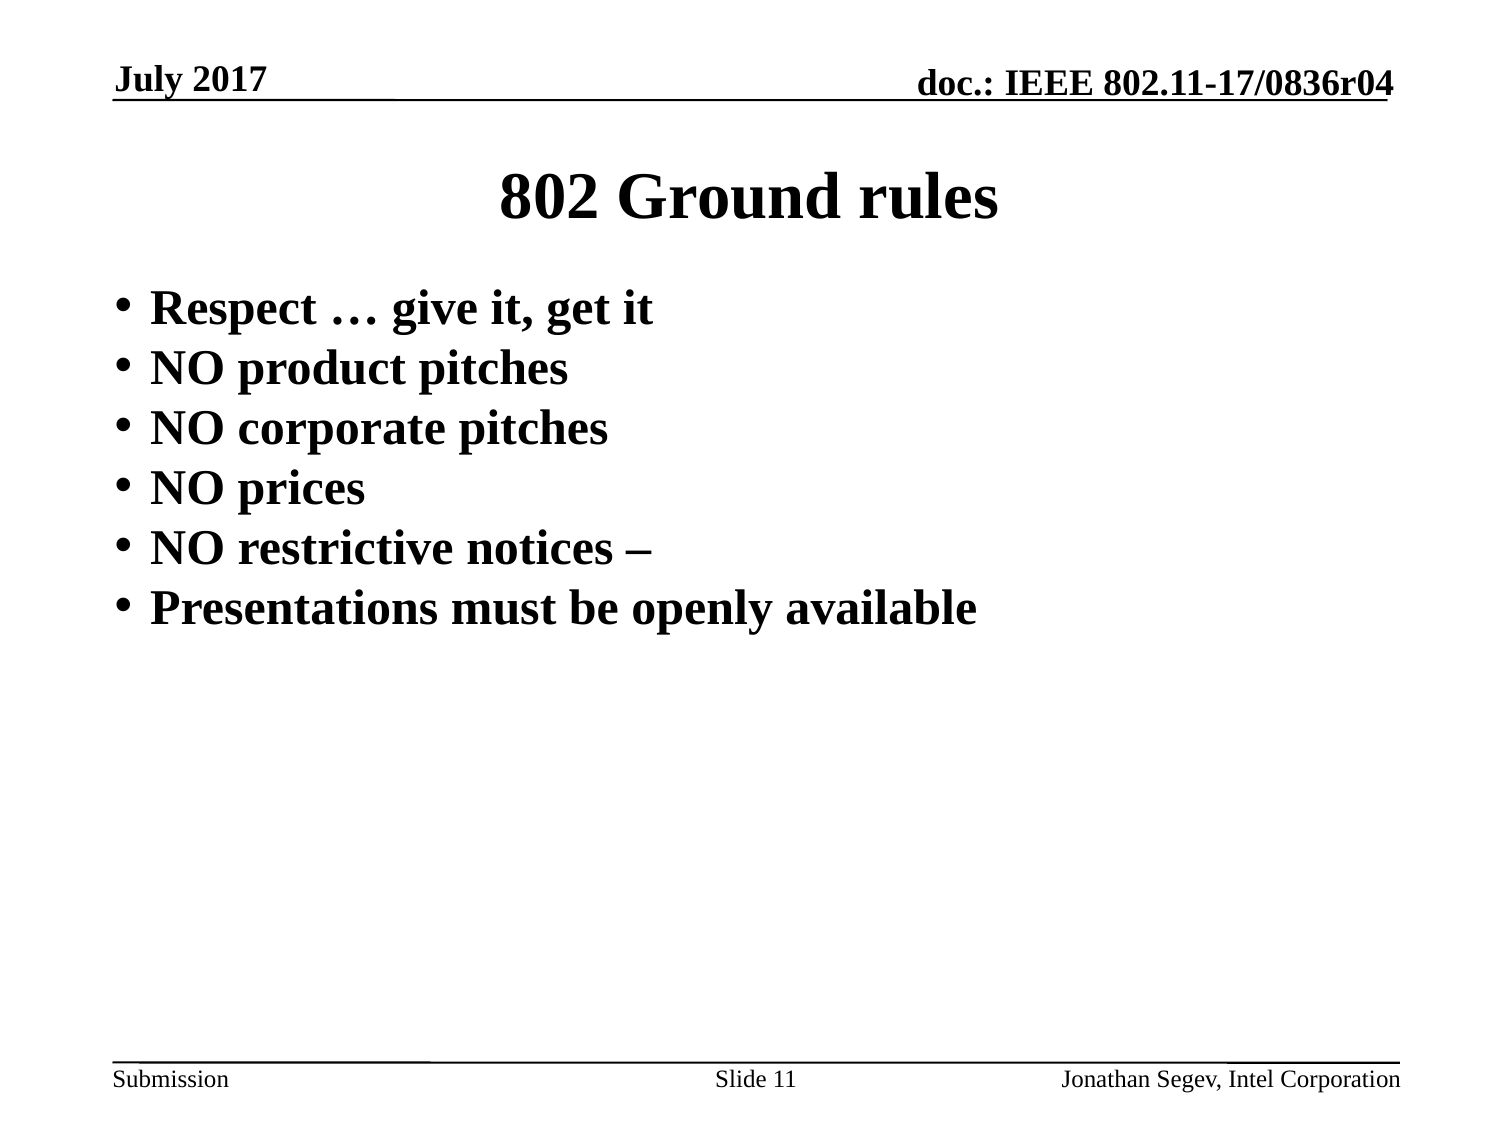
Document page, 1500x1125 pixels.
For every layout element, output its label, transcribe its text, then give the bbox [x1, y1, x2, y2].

text_box Respect … give it, get it NO product pitches NO corporate pitches NO prices NO restrictive notices – Presentations must be openly available [99, 267, 1450, 1010]
slide_number Slide 11 [712, 1061, 800, 1123]
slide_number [114, 54, 423, 100]
footer Jonathan Segev, Intel Corporation [878, 1061, 1402, 1093]
title 802 Ground rules [112, 116, 1388, 267]
